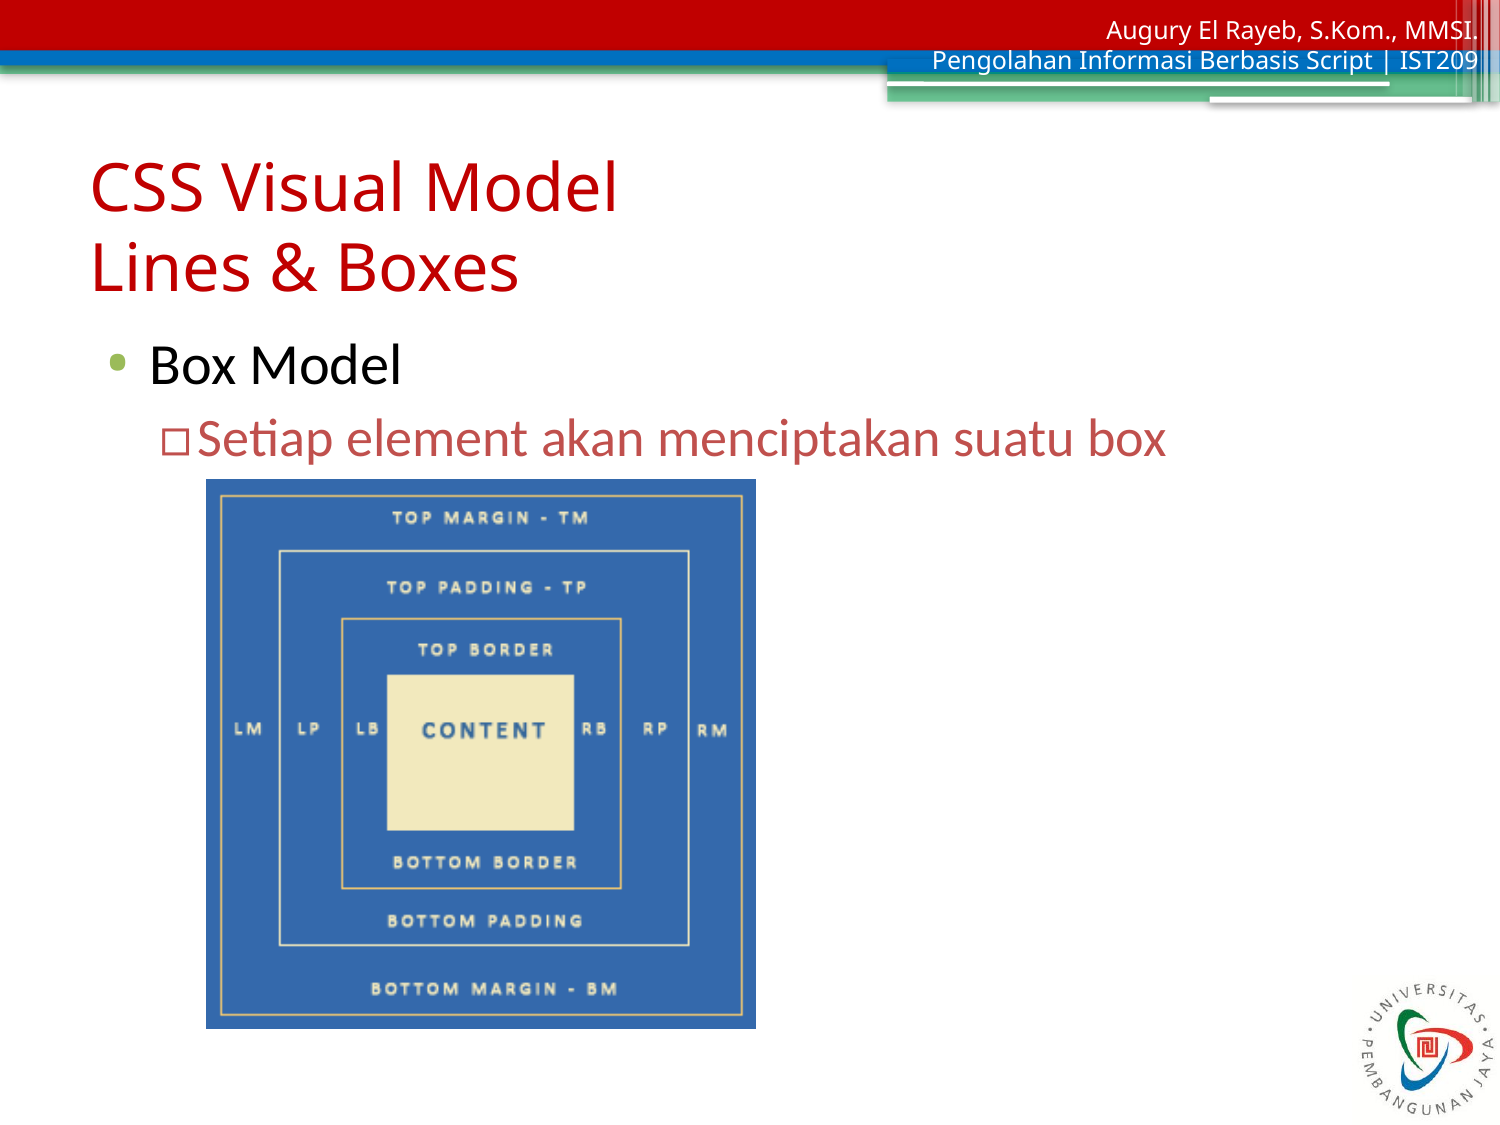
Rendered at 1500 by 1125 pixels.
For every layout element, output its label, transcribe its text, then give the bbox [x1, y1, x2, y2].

list Box Model Setiap element akan menciptakan suatu box [75, 318, 1425, 1029]
picture [206, 479, 756, 1029]
title CSS Visual Model Lines & Boxes [75, 137, 1425, 313]
picture [1352, 975, 1500, 1125]
